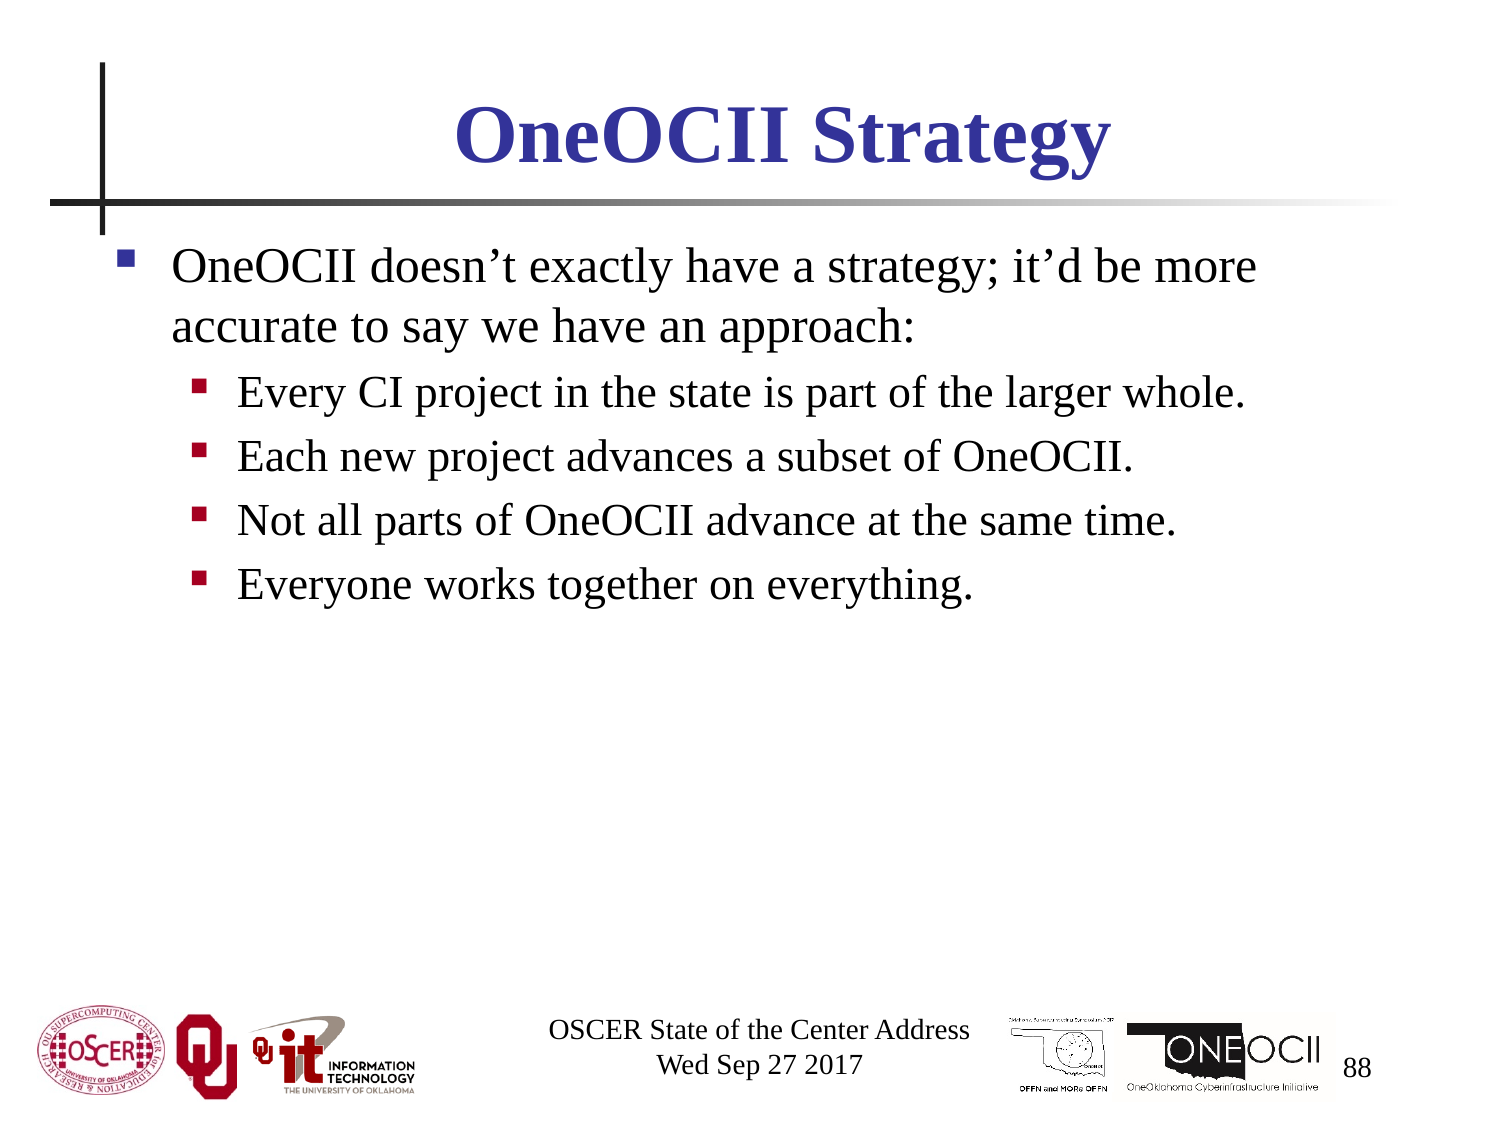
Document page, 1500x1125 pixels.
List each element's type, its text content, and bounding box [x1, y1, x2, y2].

picture [1007, 1012, 1336, 1102]
picture [37, 1005, 165, 1095]
title OneOCII Strategy [124, 74, 1442, 187]
slide_number 88 [1174, 1015, 1388, 1091]
footer OSCER State of the Center Address Wed Sep 27 2017 [431, 1012, 1088, 1088]
picture [174, 1005, 425, 1104]
list OneOCII doesn’t exactly have a strategy; it’d be more accurate to say we have an approach: Every CI project in the state is part of the larger whole. Each new project advances a subset of OneOCII. Not all parts of OneOCII advance at the same time. Everyone works together on everything. [99, 224, 1401, 988]
